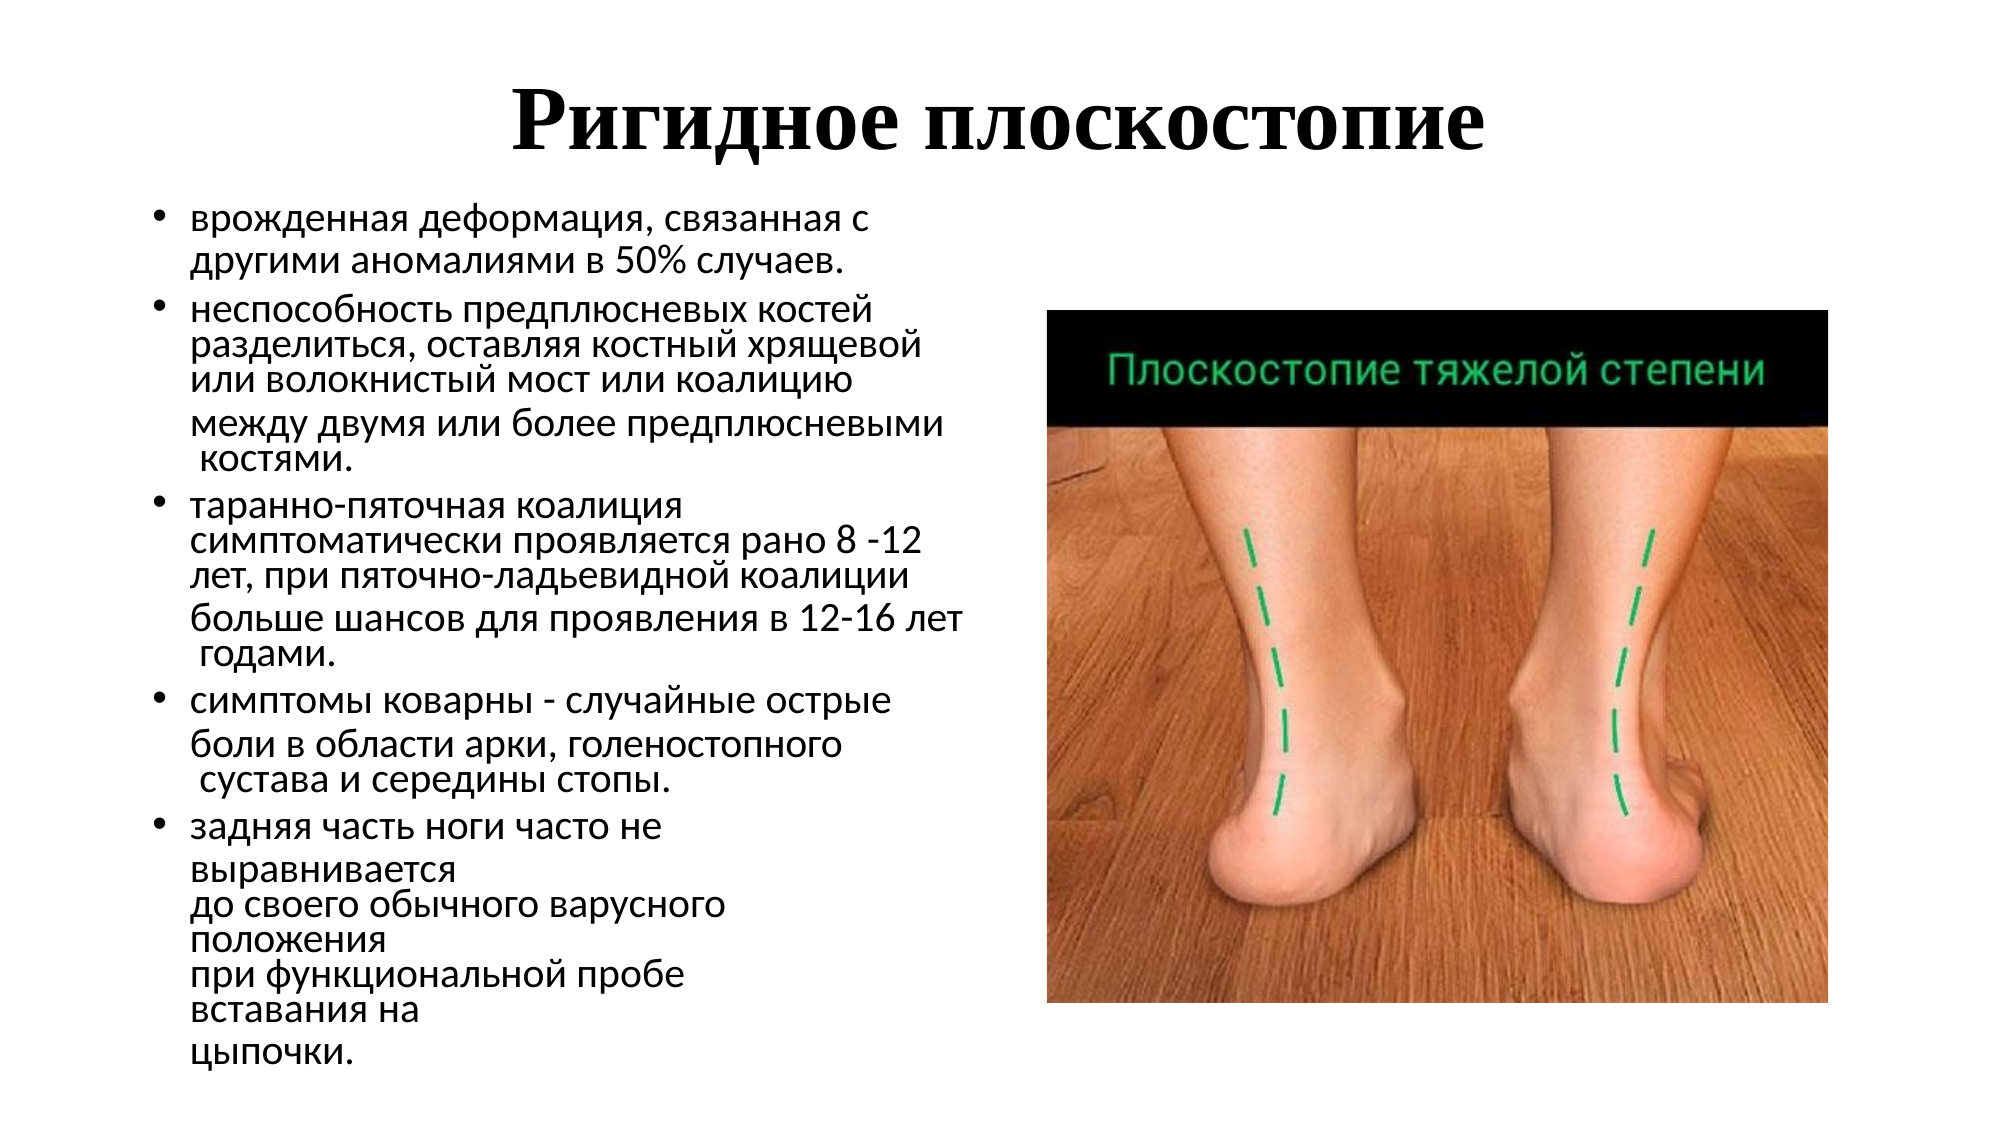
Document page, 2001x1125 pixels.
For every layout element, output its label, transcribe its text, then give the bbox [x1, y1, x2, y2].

text_box [1046, 310, 1829, 1003]
text_box врожденная деформация, связанная с другими аномалиями в 50% случаев. неспособность предплюсневых костей разделиться, оставляя костный хрящевой или волокнистый мост или коалицию между двумя или более предплюсневыми костями. таранно-пяточная коалиция симптоматически проявляется рано 8 -12 лет, при пяточно-ладьевидной коалиции больше шансов для проявления в 12-16 лет годами. симптомы коварны - случайные острые боли в области арки, голеностопного сустава и середины стопы. задняя часть ноги часто не выравнивается до своего обычного варусного положения при функциональной пробе вставания на цыпочки. [150, 195, 968, 1073]
title Ригидное плоскостопие [509, 55, 1491, 246]
